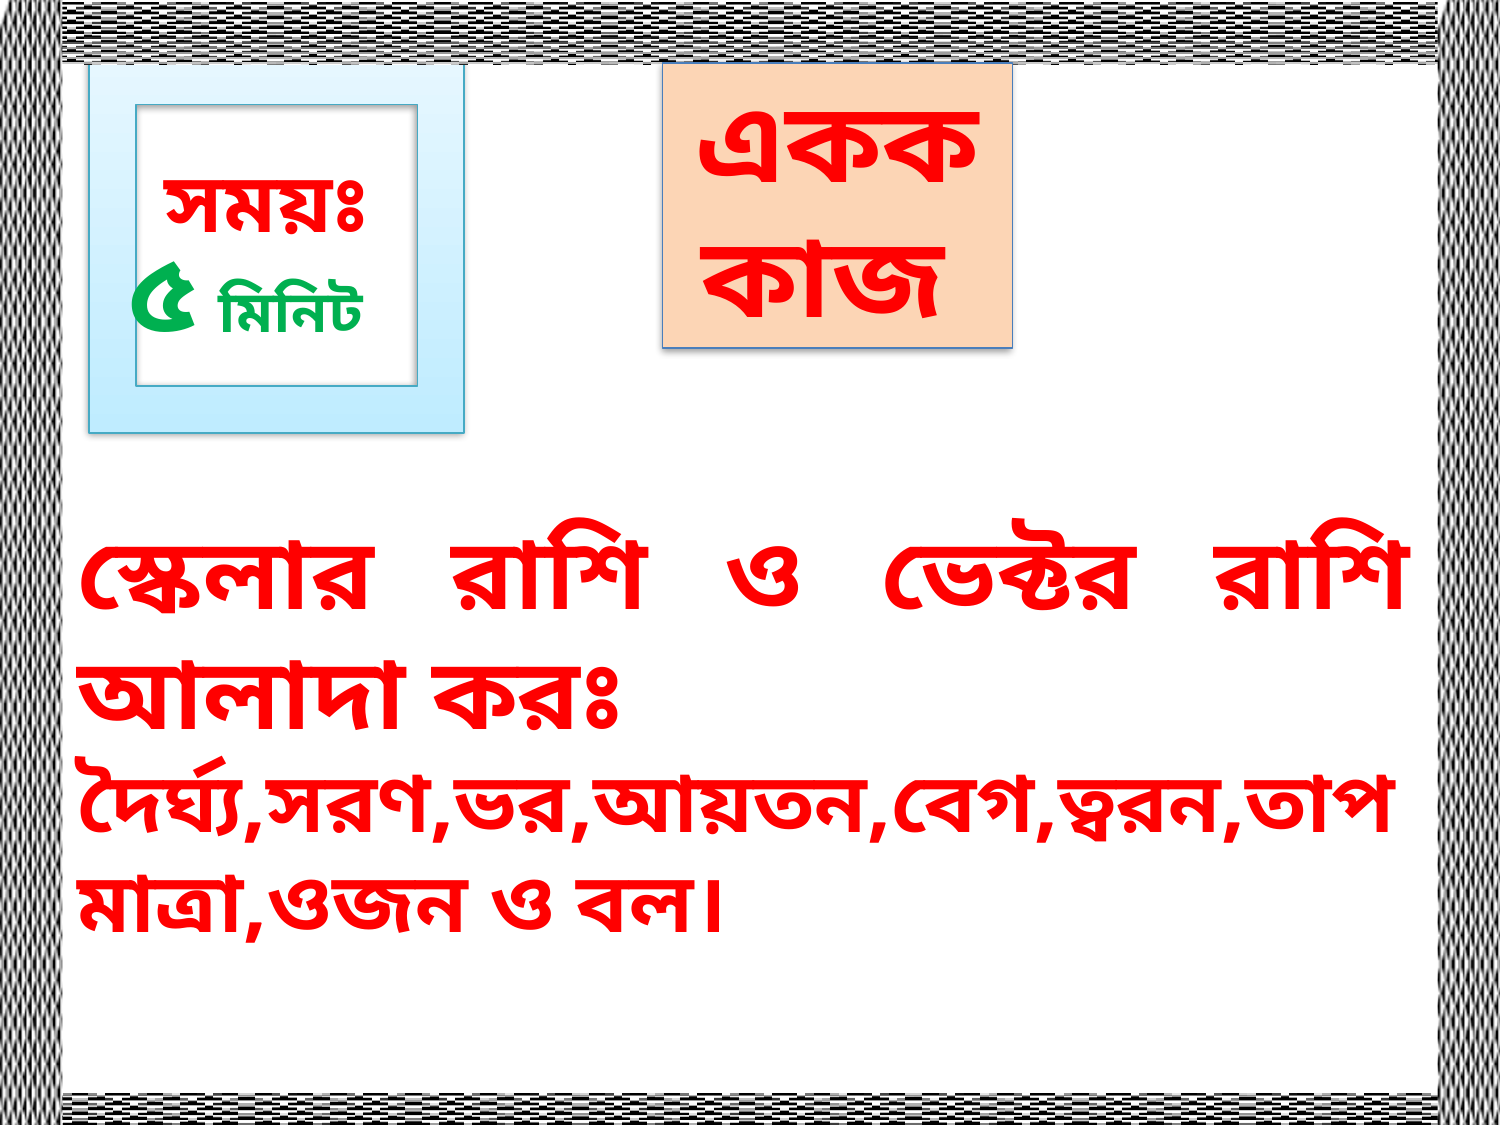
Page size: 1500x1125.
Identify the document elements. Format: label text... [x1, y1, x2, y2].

text_box [88, 73, 465, 434]
text_box একক কাজ [662, 73, 1013, 349]
text_box স্কেলার রাশি ও ভেক্টর রাশি আলাদা করঃ দৈর্ঘ্য,সরণ,ভর,আয়তন,বেগ,ত্বরন,তাপমাত্রা,ওজন ও বল। [62, 501, 1425, 957]
text_box ৫ মিনিট [112, 212, 425, 363]
picture [0, 0, 1500, 1125]
text_box সময়ঃ [150, 99, 425, 212]
